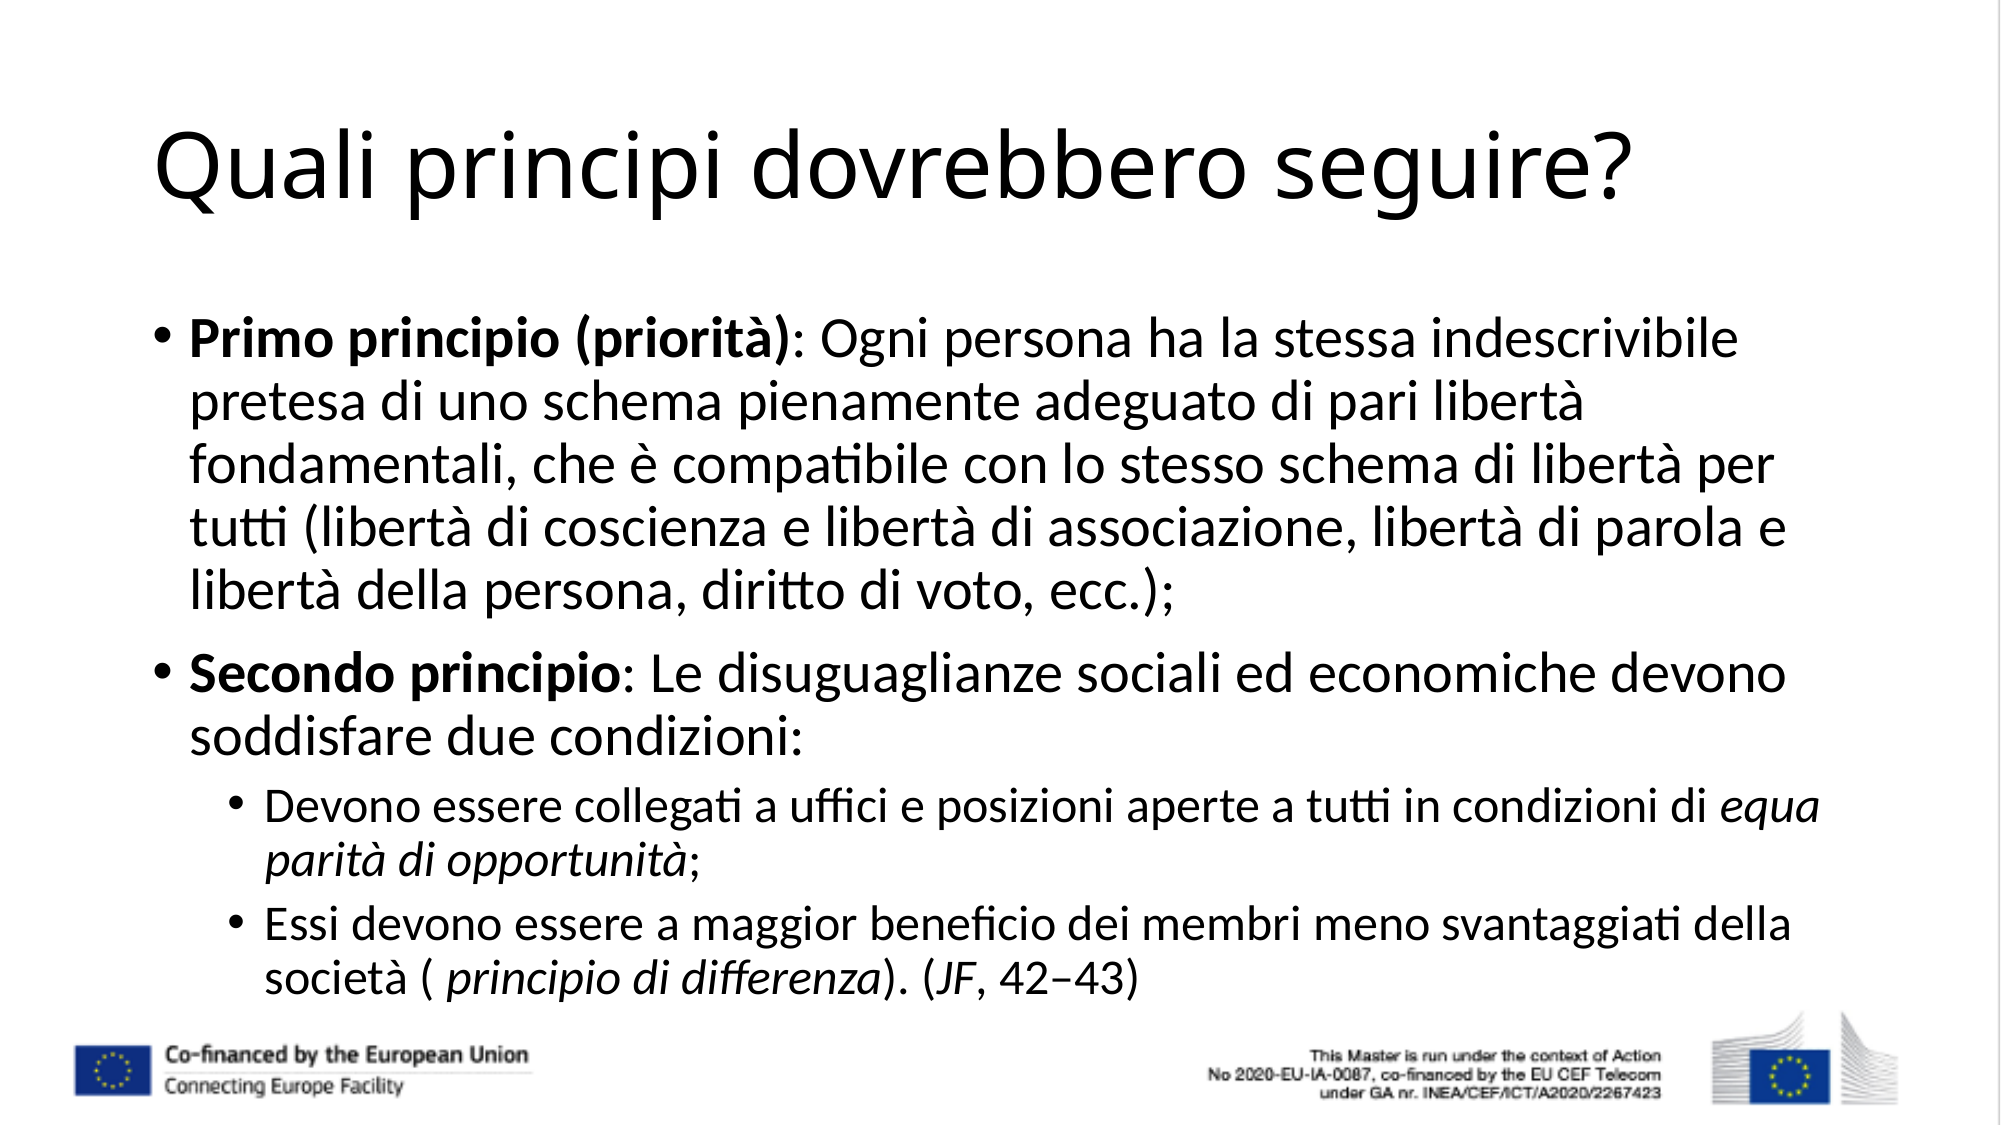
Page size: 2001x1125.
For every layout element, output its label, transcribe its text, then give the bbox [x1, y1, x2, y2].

picture [0, 0, 2001, 1125]
title Quali principi dovrebbero seguire? [137, 59, 1863, 278]
list Primo principio (priorità): Ogni persona ha la stessa indescrivibile pretesa di uno schema pienamente adeguato di pari libertà fondamentali, che è compatibile con lo stesso schema di libertà per tutti (libertà di coscienza e libertà di associazione, libertà di parola e libertà della persona, diritto di voto, ecc.); Secondo principio: Le disuguaglianze sociali ed economiche devono soddisfare due condizioni: Devono essere collegati a uffici e posizioni aperte a tutti in condizioni di equa parità di opportunità; Essi devono essere a maggior beneficio dei membri meno svantaggiati della società ( principio di differenza). (JF, 42–43) [137, 299, 1863, 1014]
